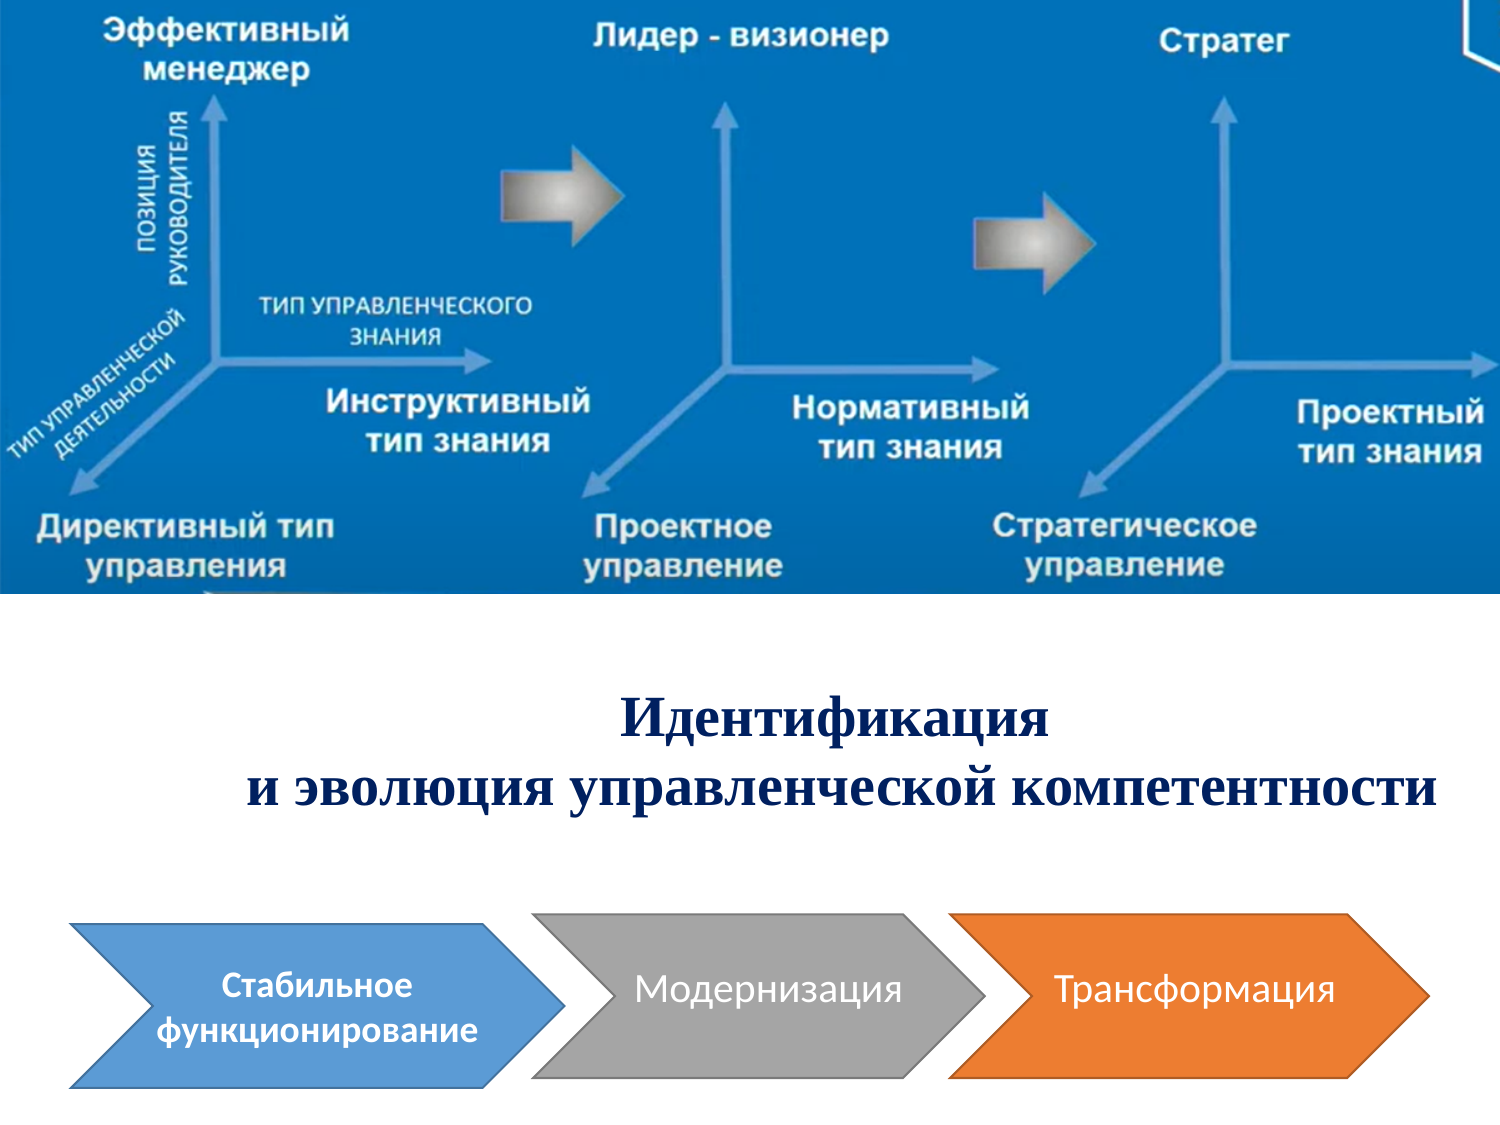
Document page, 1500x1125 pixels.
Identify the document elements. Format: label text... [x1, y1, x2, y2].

title Идентификация и эволюция управленческой компетентности [197, 654, 1488, 841]
picture [0, 0, 1500, 594]
text_box [530, 913, 987, 1080]
text_box [947, 913, 1431, 1080]
text_box Стабильное функционирование [132, 952, 503, 1058]
text_box Модернизация [618, 953, 931, 1018]
text_box [68, 923, 566, 1089]
text_box Трансформация [1039, 953, 1359, 1018]
